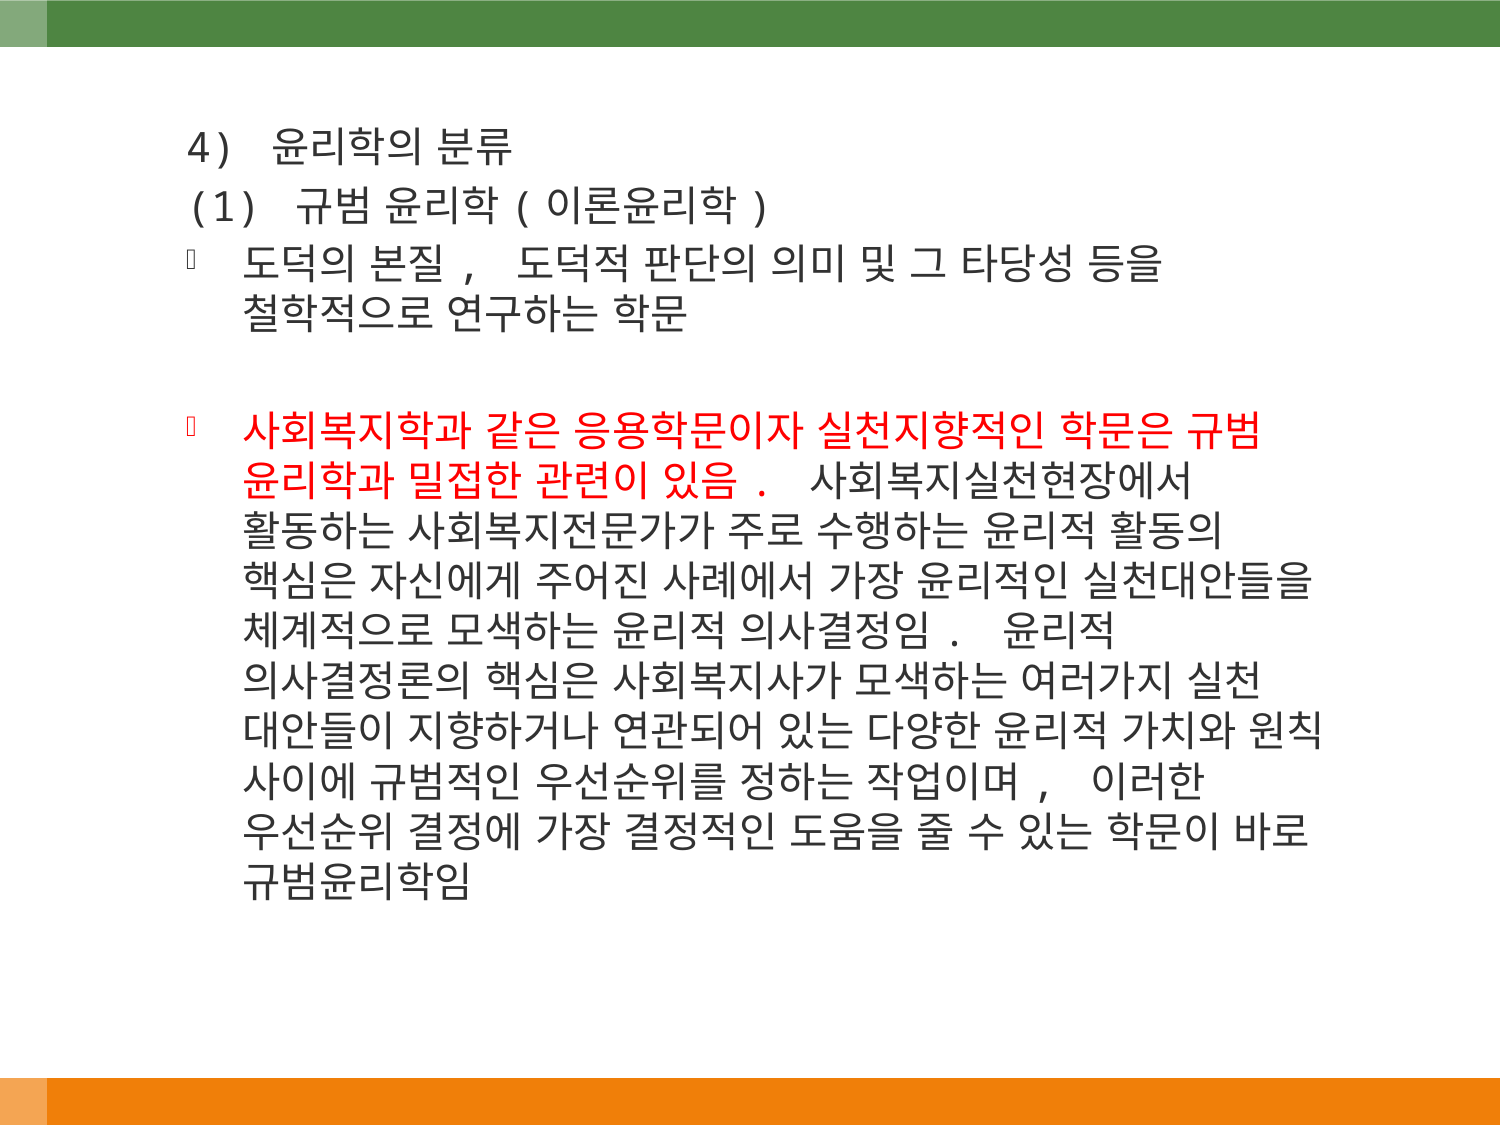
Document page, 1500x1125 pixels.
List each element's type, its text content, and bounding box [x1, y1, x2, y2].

list 4) 윤리학의 분류 (1) 규범 윤리학(이론윤리학) 도덕의 본질, 도덕적 판단의 의미 및 그 타당성 등을 철학적으로 연구하는 학문 사회복지학과 같은 응용학문이자 실천지향적인 학문은 규범 윤리학과 밀접한 관련이 있음. 사회복지실천현장에서 활동하는 사회복지전문가가 주로 수행하는 윤리적 활동의 핵심은 자신에게 주어진 사례에서 가장 윤리적인 실천대안들을 체계적으로 모색하는 윤리적 의사결정임. 윤리적 의사결정론의 핵심은 사회복지사가 모색하는 여러가지 실천 대안들이 지향하거나 연관되어 있는 다양한 윤리적 가치와 원칙 사이에 규범적인 우선순위를 정하는 작업이며, 이러한 우선순위 결정에 가장 결정적인 도움을 줄 수 있는 학문이 바로 규범윤리학임 [171, 113, 1341, 1017]
